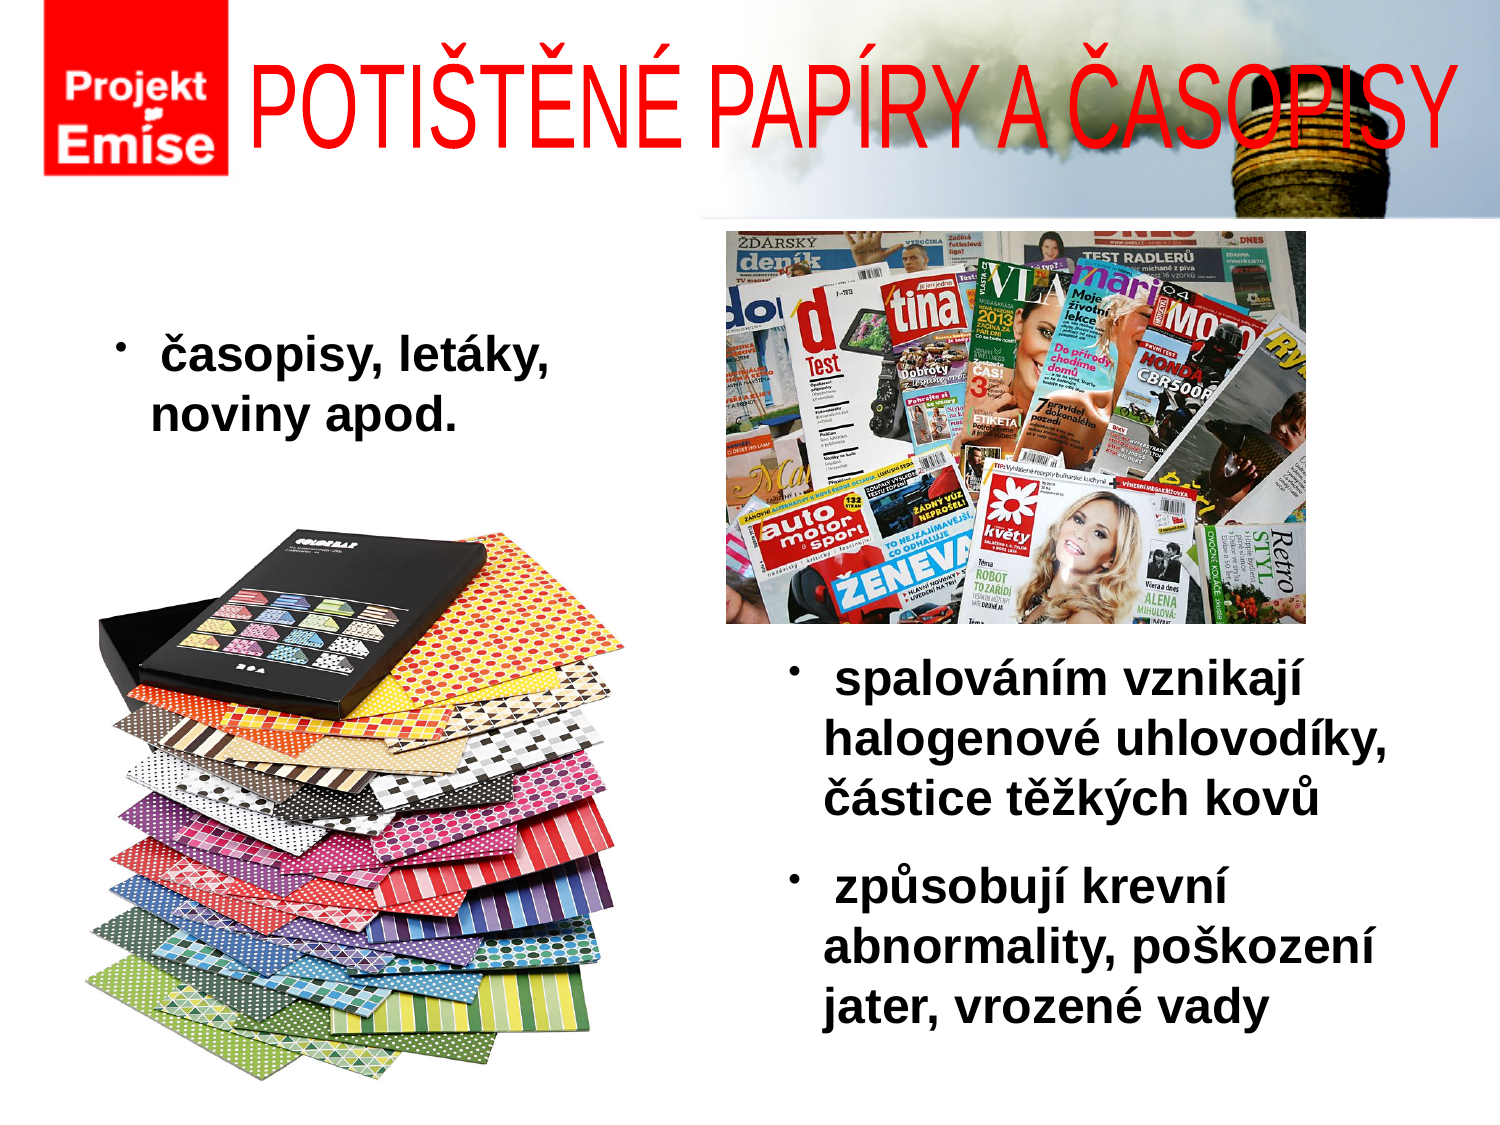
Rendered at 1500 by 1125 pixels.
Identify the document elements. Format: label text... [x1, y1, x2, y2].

text_box časopisy, letáky, noviny apod. [100, 314, 656, 449]
text_box spalováním vznikají halogenové uhlovodíky, částice těžkých kovů [773, 637, 1459, 904]
picture [76, 526, 633, 1083]
text_box způsobují krevní abnormality, poškození jater, vrozené vady [773, 904, 1459, 1125]
picture [0, 0, 1500, 219]
picture [726, 231, 1306, 624]
